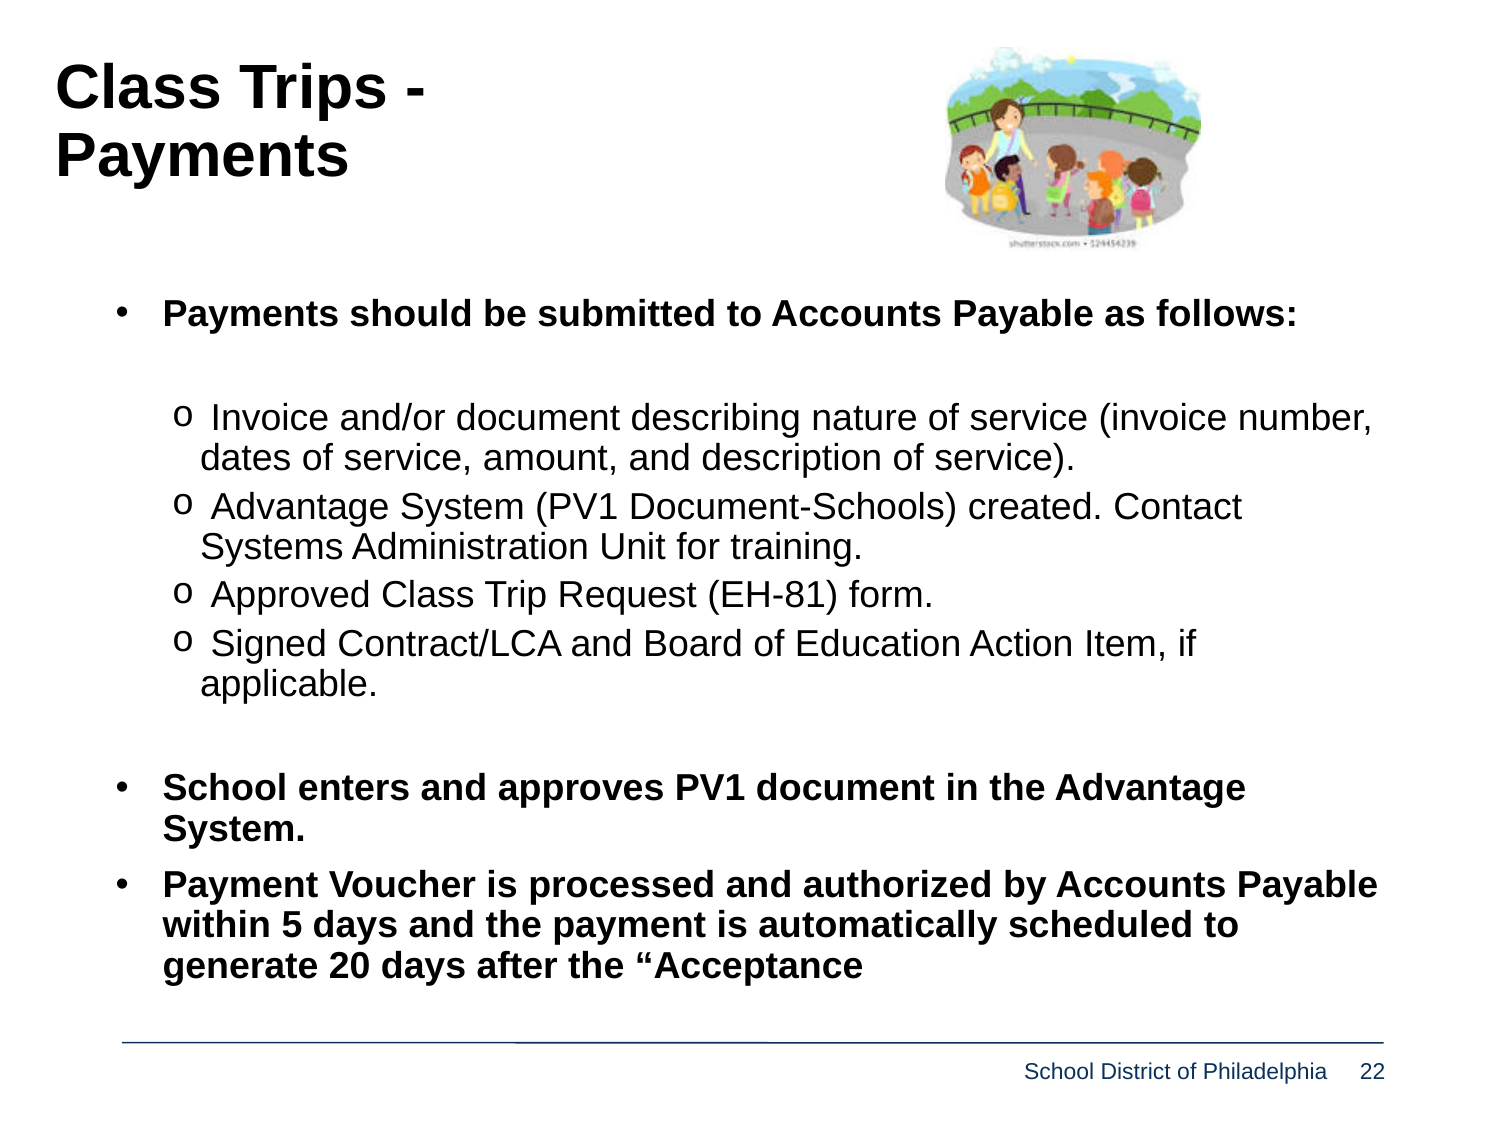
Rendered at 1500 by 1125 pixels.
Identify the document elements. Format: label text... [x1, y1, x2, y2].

list Class Trips - Payments [40, 47, 590, 197]
picture [945, 47, 1201, 251]
list Payments should be submitted to Accounts Payable as follows: Invoice and/or document describing nature of service (invoice number, dates of service, amount, and description of service). Advantage System (PV1 Document-Schools) created. Contact Systems Administration Unit for training. Approved Class Trip Request (EH-81) form. Signed Contract/LCA and Board of Education Action Item, if applicable. School enters and approves PV1 document in the Advantage System. Payment Voucher is processed and authorized by Accounts Payable within 5 days and the payment is automatically scheduled to generate 20 days after the “Acceptance [100, 286, 1401, 1045]
